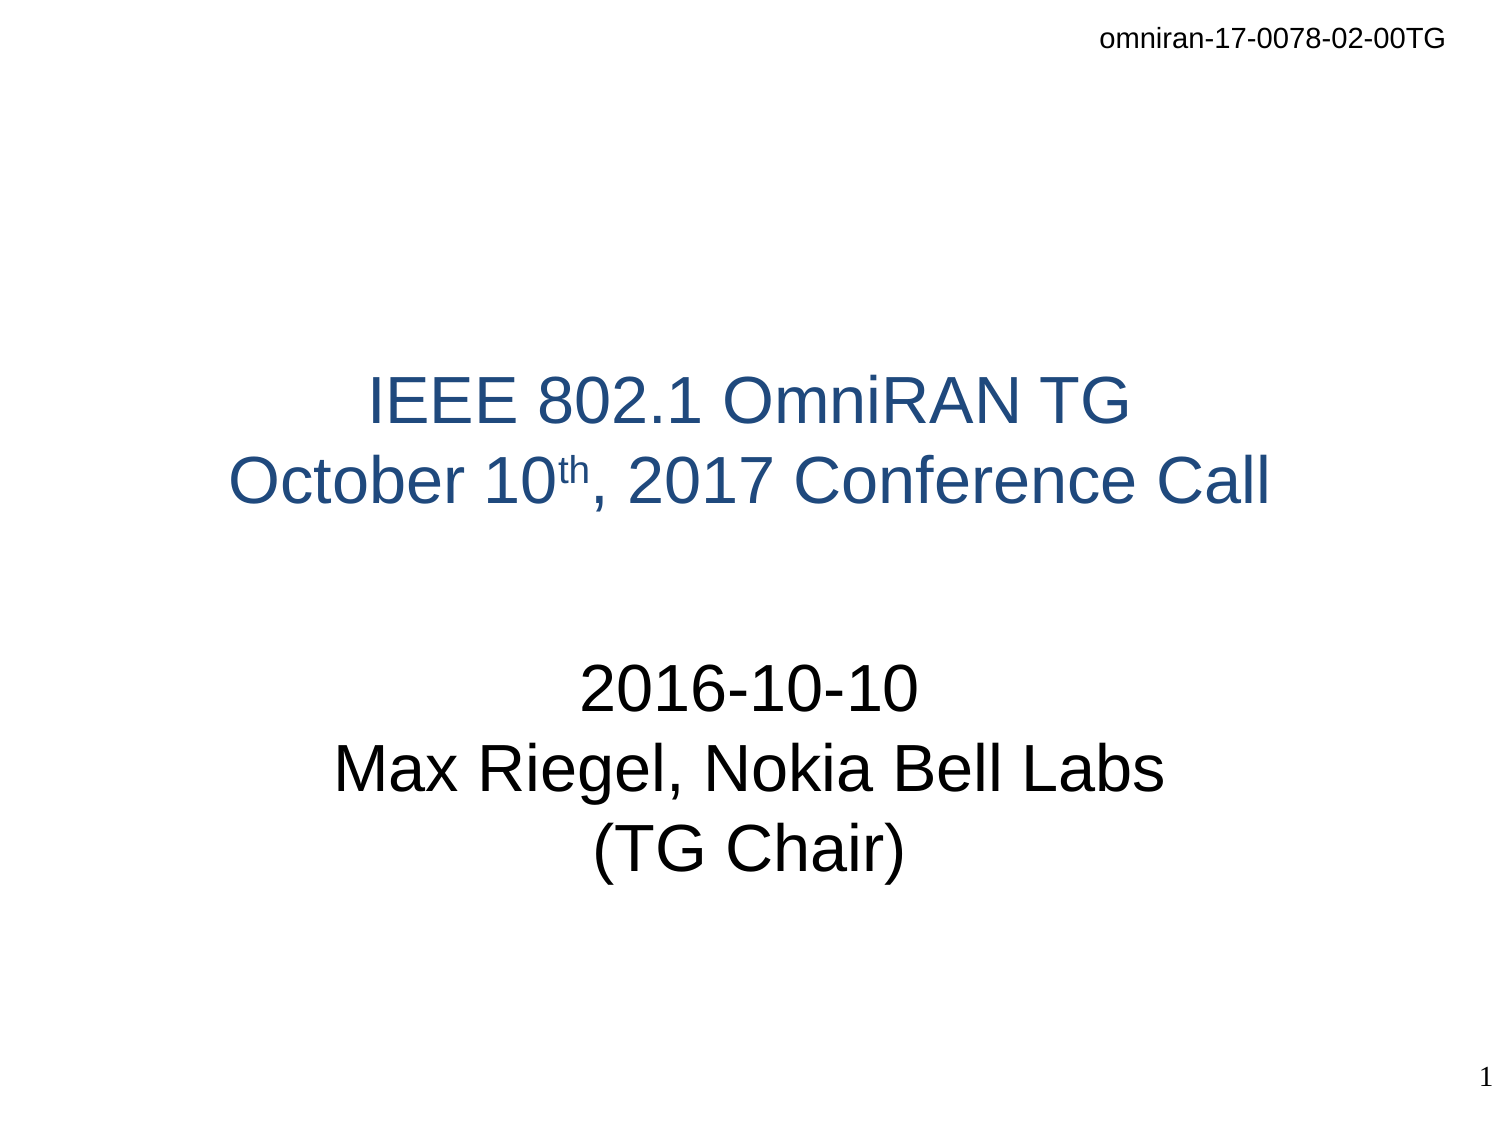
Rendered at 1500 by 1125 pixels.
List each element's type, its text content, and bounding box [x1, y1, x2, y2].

title IEEE 802.1 OmniRAN TG October 10th, 2017 Conference Call [112, 349, 1388, 591]
subtitle 2016-10-10 Max Riegel, Nokia Bell Labs (TG Chair) [225, 637, 1275, 925]
